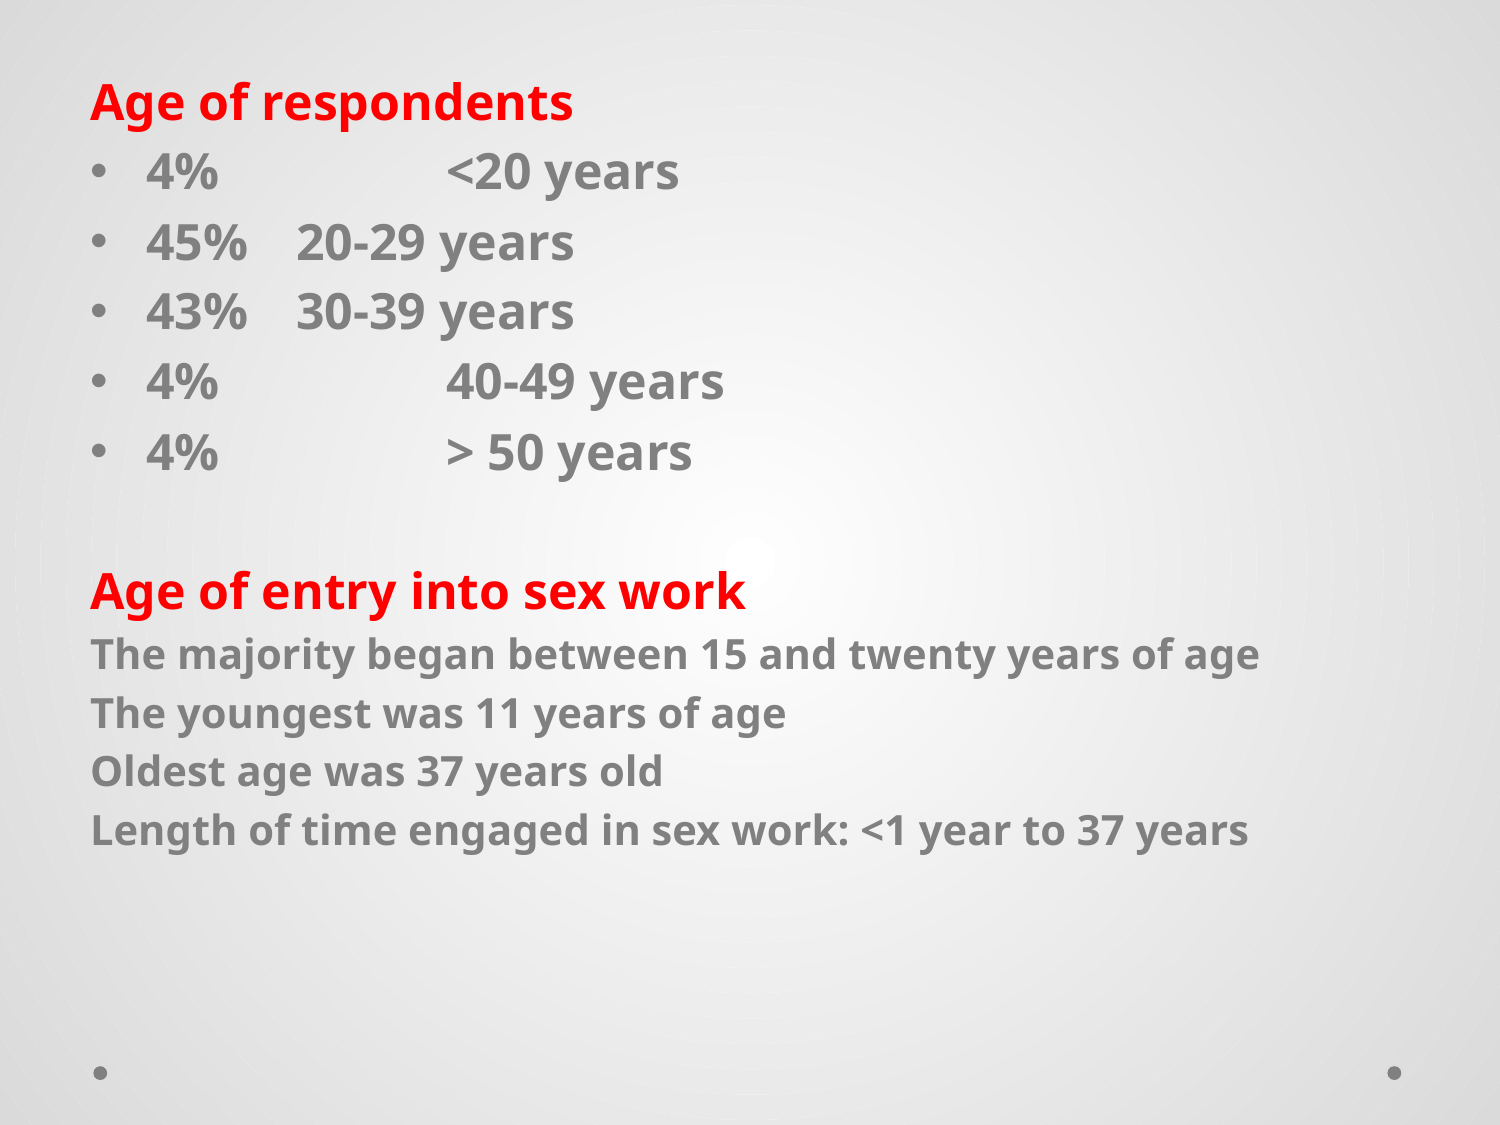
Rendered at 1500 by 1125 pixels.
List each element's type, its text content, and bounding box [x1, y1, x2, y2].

list Age of respondents 4% <20 years 45% 20-29 years 43% 30-39 years 4% 40-49 years 4% > 50 years Age of entry into sex work The majority began between 15 and twenty years of age The youngest was 11 years of age Oldest age was 37 years old Length of time engaged in sex work: <1 year to 37 years [75, 62, 1425, 1005]
